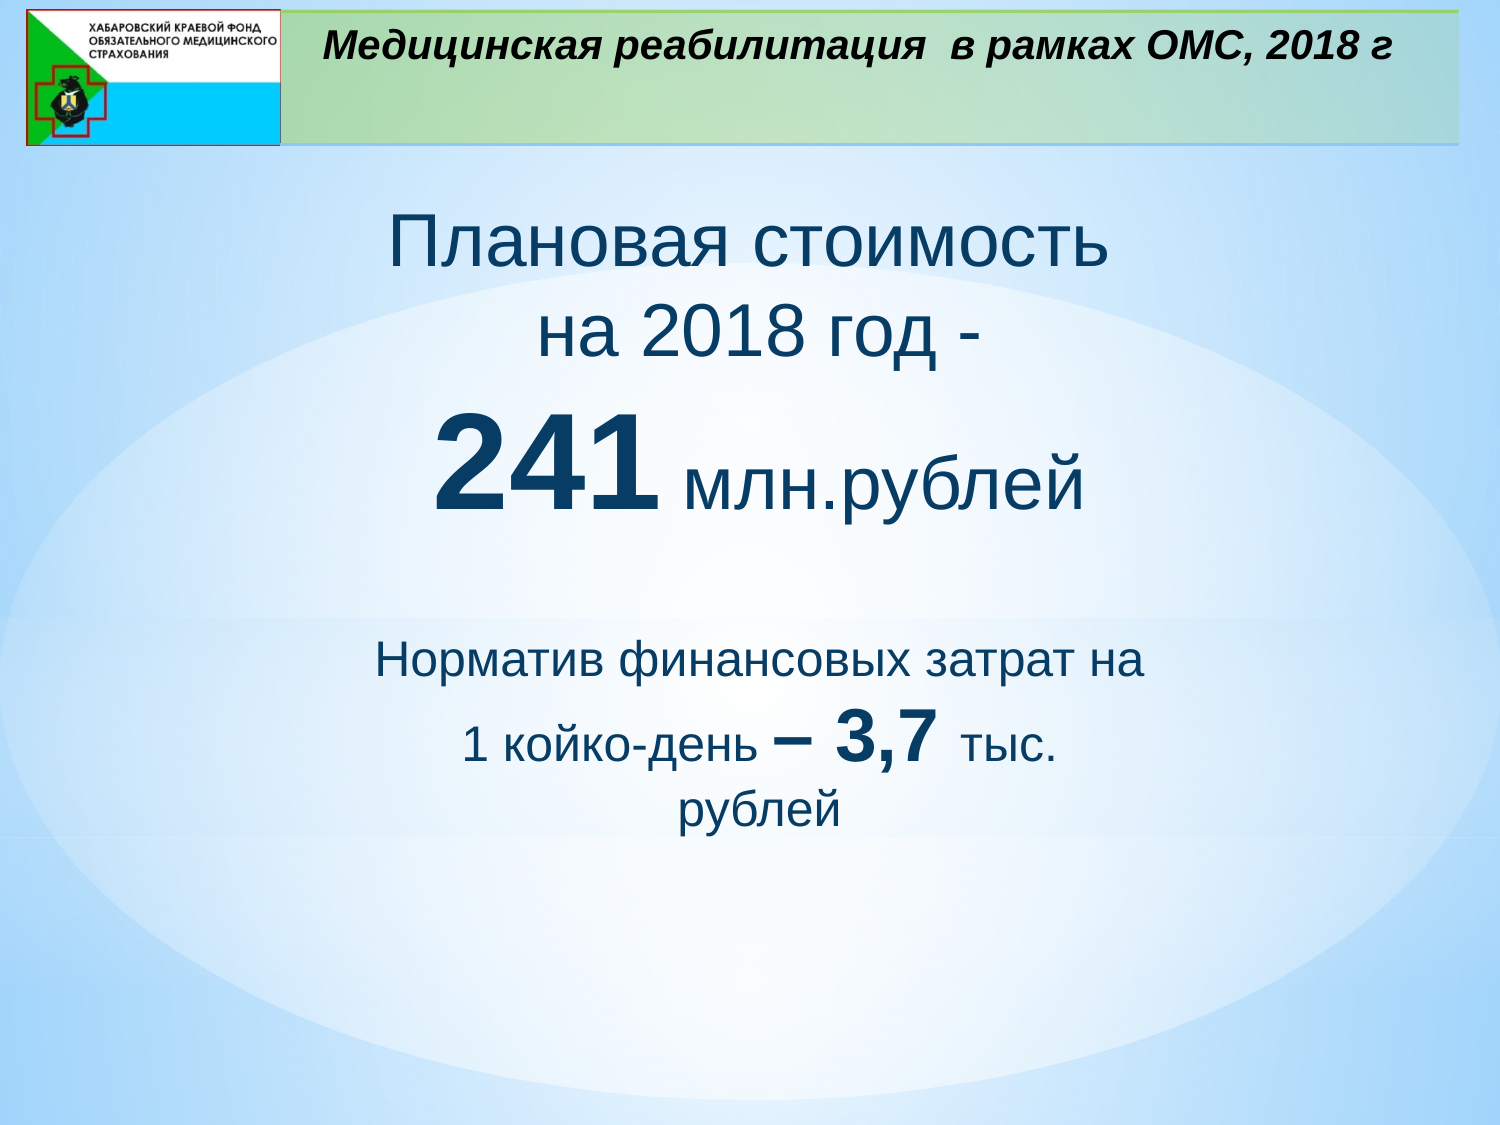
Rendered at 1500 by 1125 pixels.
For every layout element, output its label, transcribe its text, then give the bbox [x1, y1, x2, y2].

picture [26, 9, 281, 147]
text_box Плановая стоимость на 2018 год - 241 млн.рублей Норматив финансовых затрат на 1 койко-день – 3,7 тыс. рублей [357, 184, 1162, 935]
text_box [283, 9, 1461, 146]
text_box Медицинская реабилитация в рамках ОМС, 2018 г [283, 13, 1437, 76]
